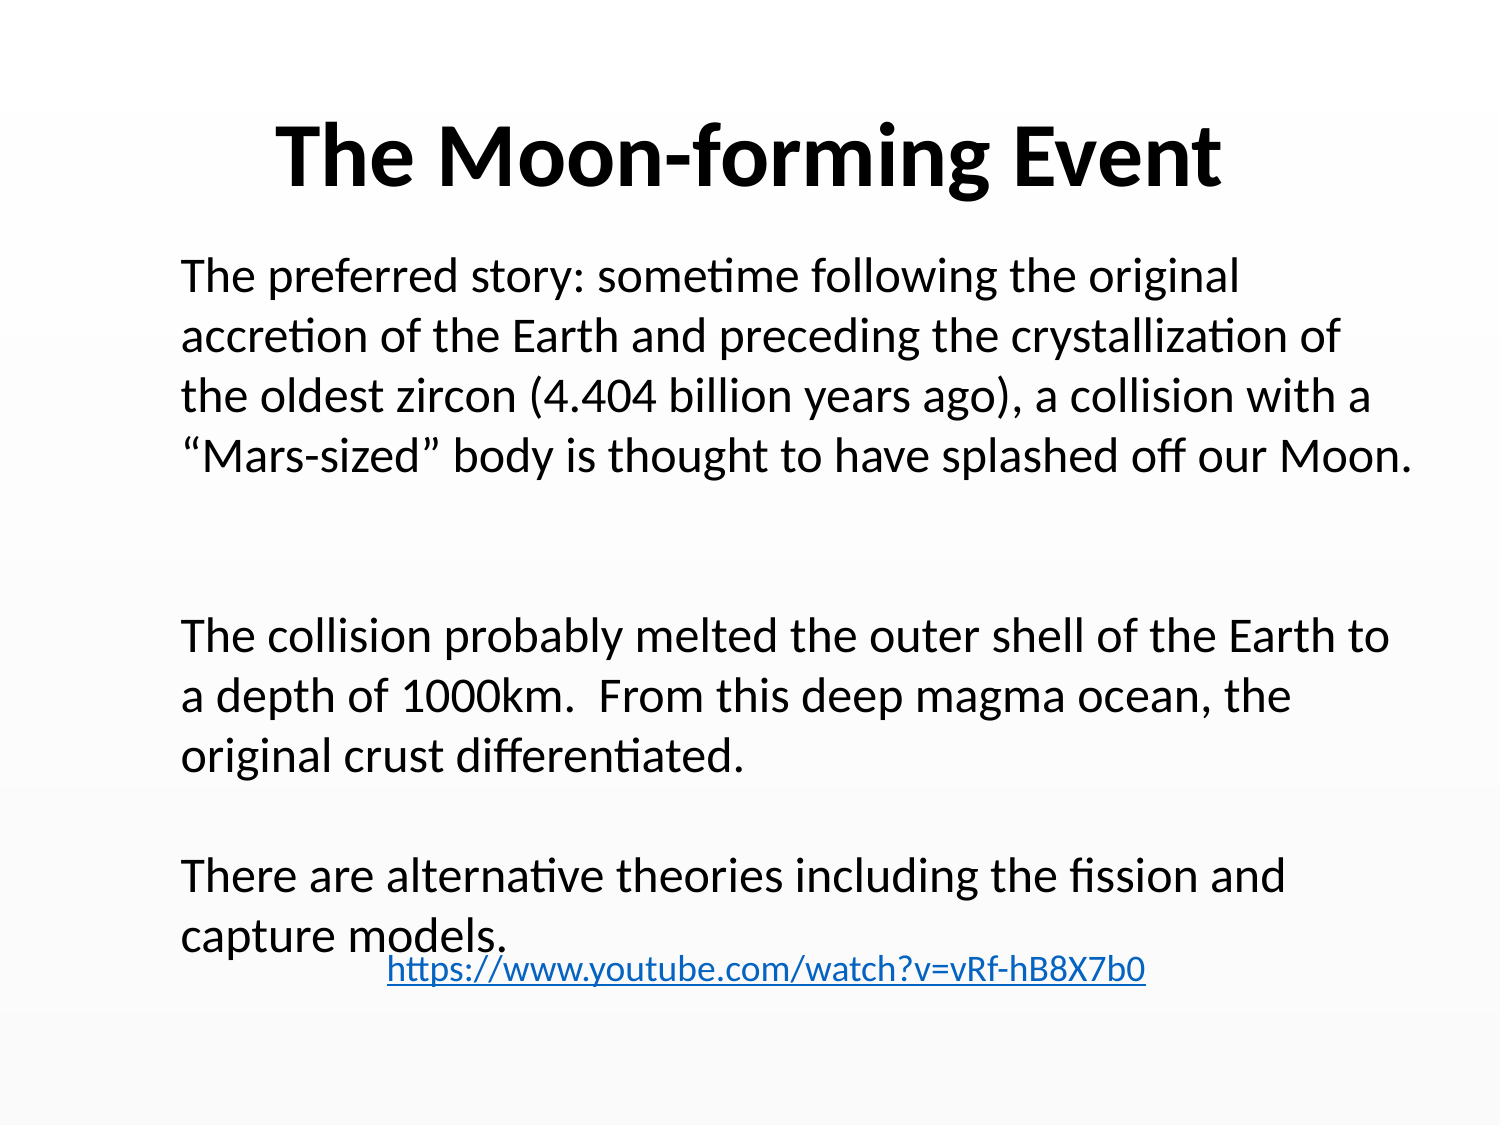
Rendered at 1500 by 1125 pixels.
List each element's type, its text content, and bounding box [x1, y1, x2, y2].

text_box The preferred story: sometime following the original accretion of the Earth and preceding the crystallization of the oldest zircon (4.404 billion years ago), a collision with a “Mars-sized” body is thought to have splashed off our Moon. The collision probably melted the outer shell of the Earth to a depth of 1000km. From this deep magma ocean, the original crust differentiated. There are alternative theories including the fission and capture models. [165, 235, 1434, 1016]
text_box https://www.youtube.com/watch?v=vRf-hB8X7b0 [371, 936, 1192, 996]
title The Moon-forming Event [103, 48, 1397, 266]
